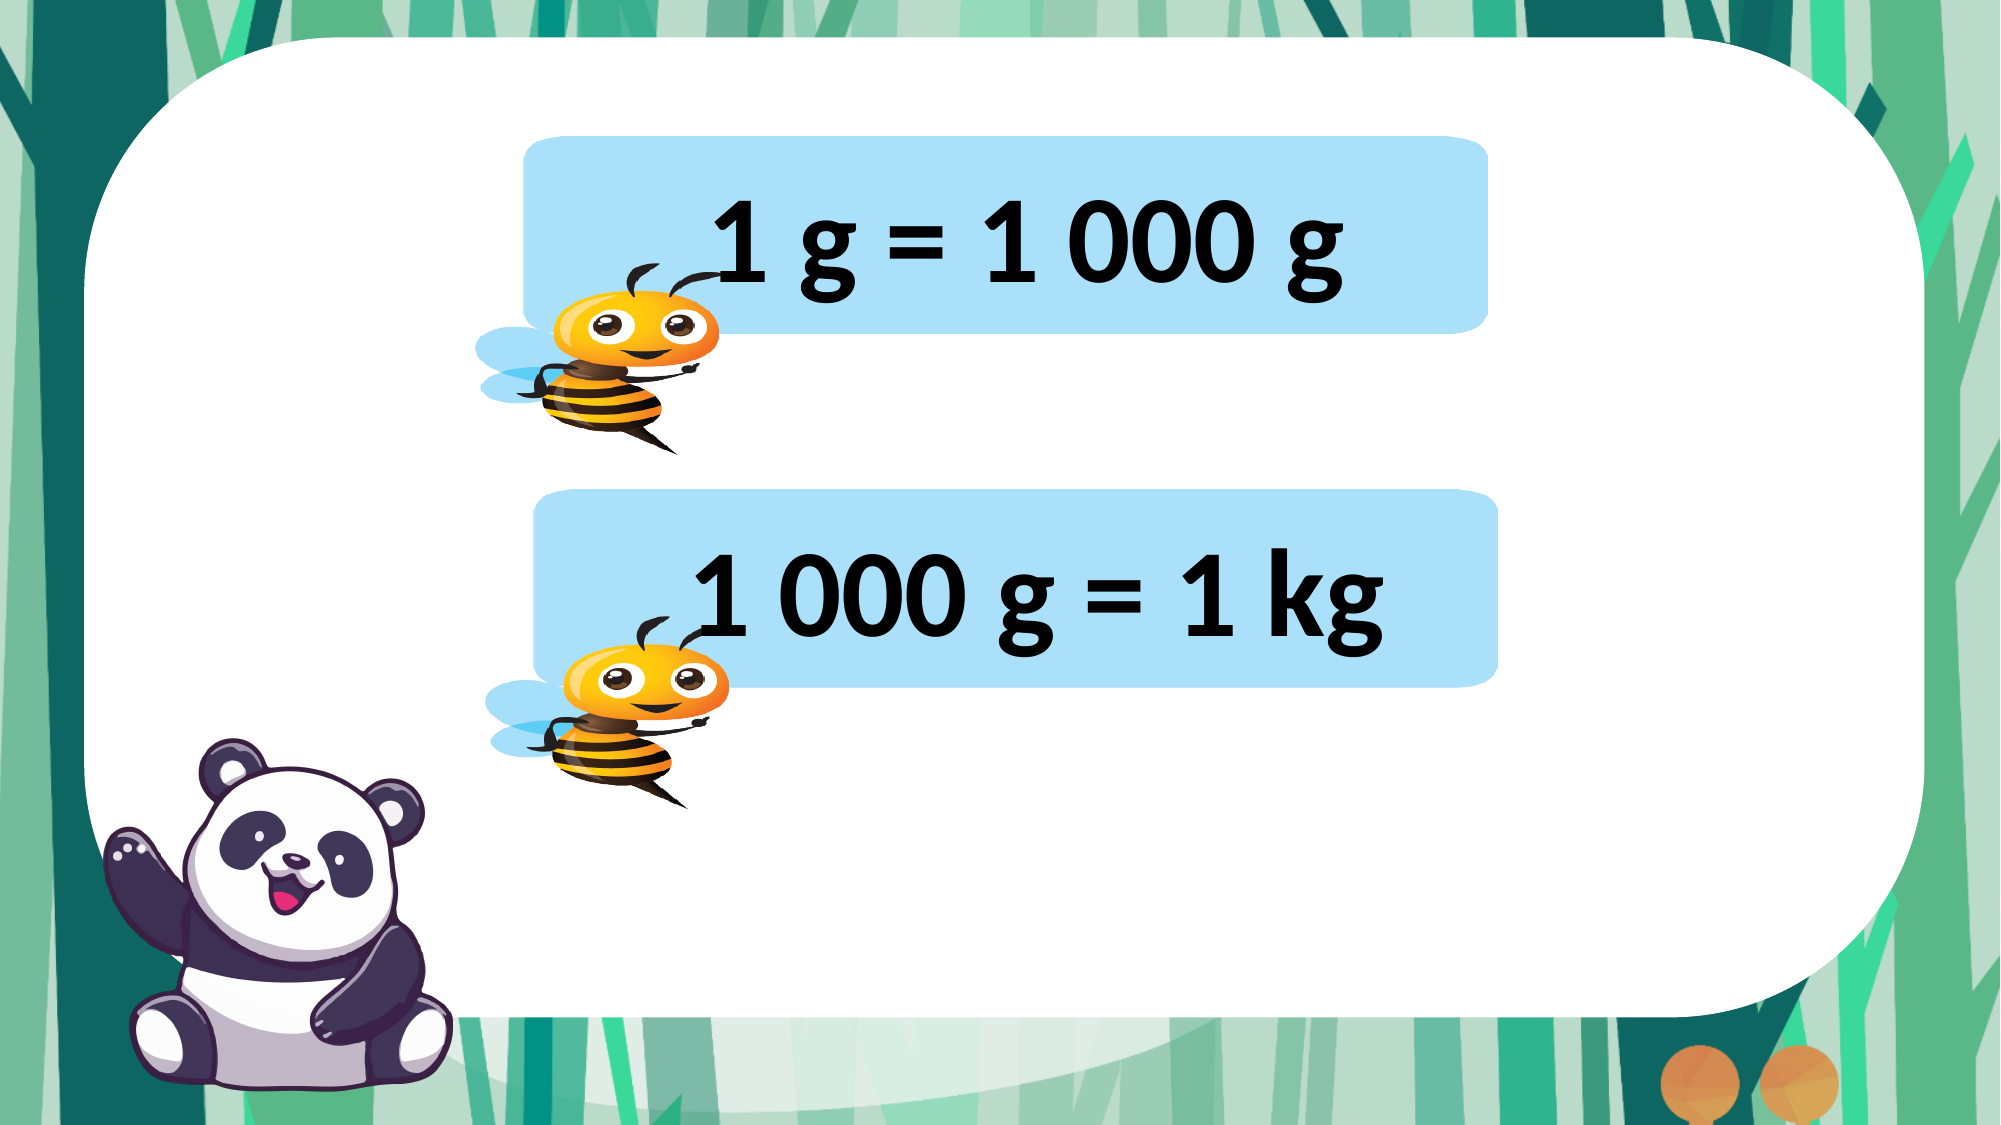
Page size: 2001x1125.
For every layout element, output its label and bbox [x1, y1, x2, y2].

picture [0, 0, 2000, 1125]
text_box [467, 135, 1488, 455]
text_box [478, 489, 1498, 809]
